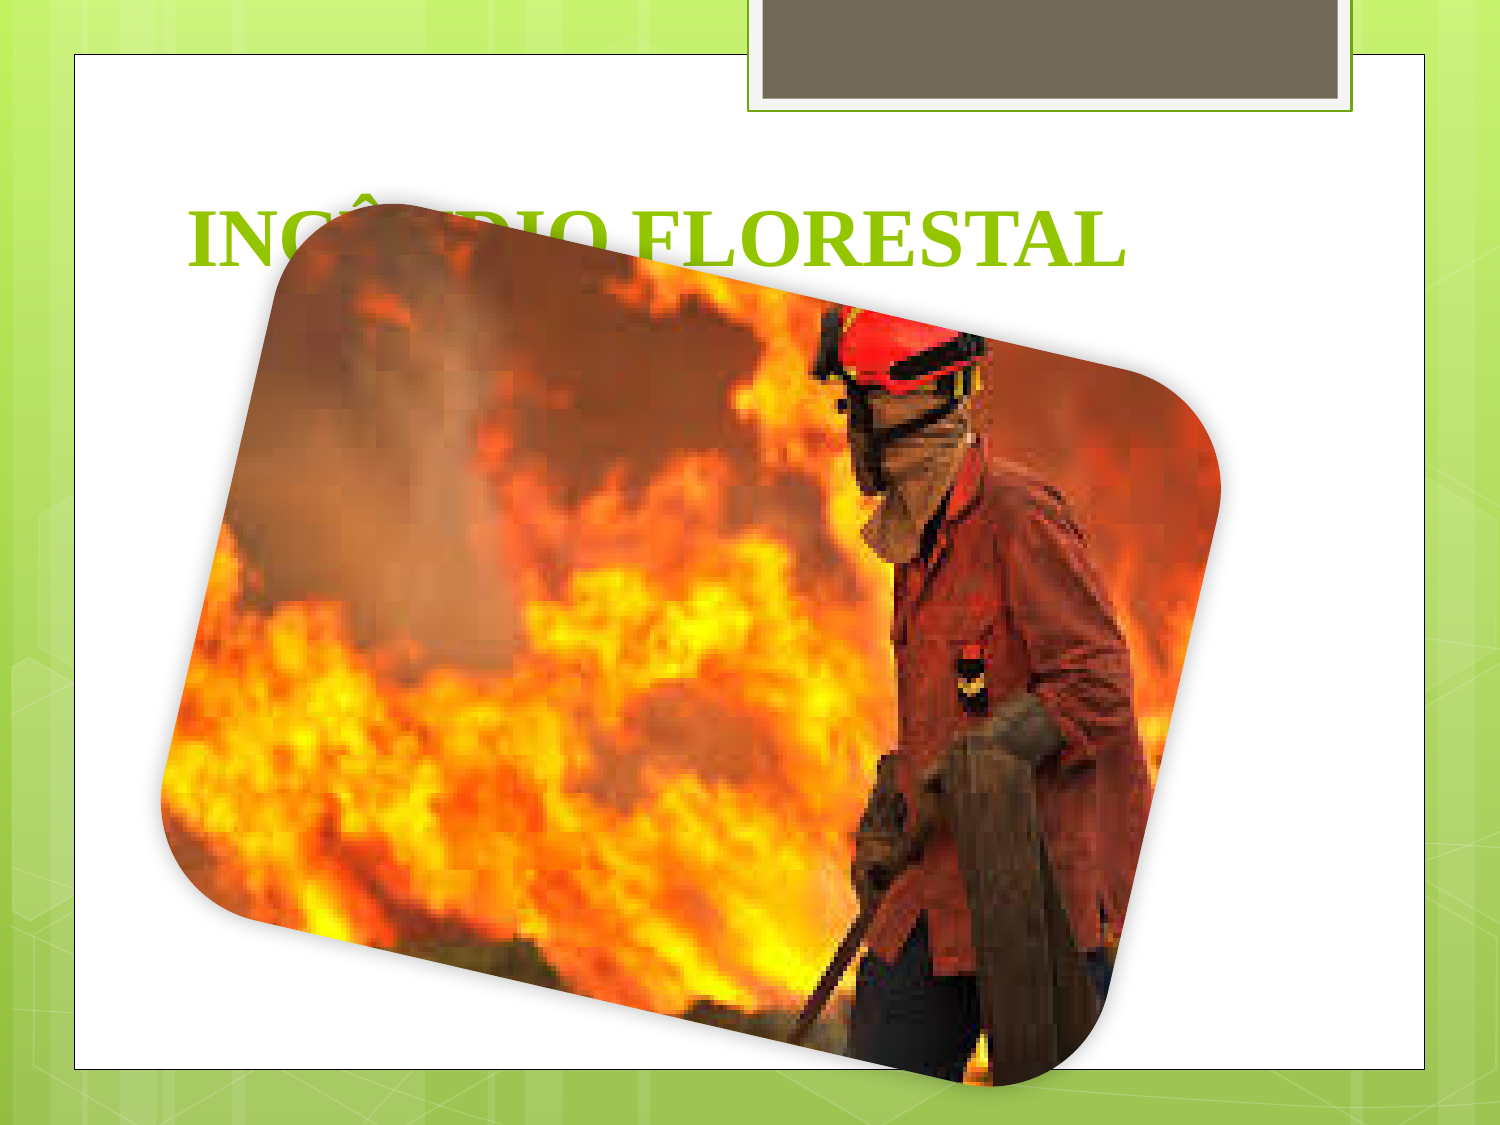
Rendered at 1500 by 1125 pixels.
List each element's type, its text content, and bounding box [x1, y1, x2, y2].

picture [651, 1012, 1102, 1087]
picture [280, 203, 729, 278]
title INCÊNDIO FLORESTAL [171, 168, 1324, 291]
picture [160, 592, 206, 897]
picture [1176, 394, 1221, 698]
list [206, 278, 1176, 1012]
